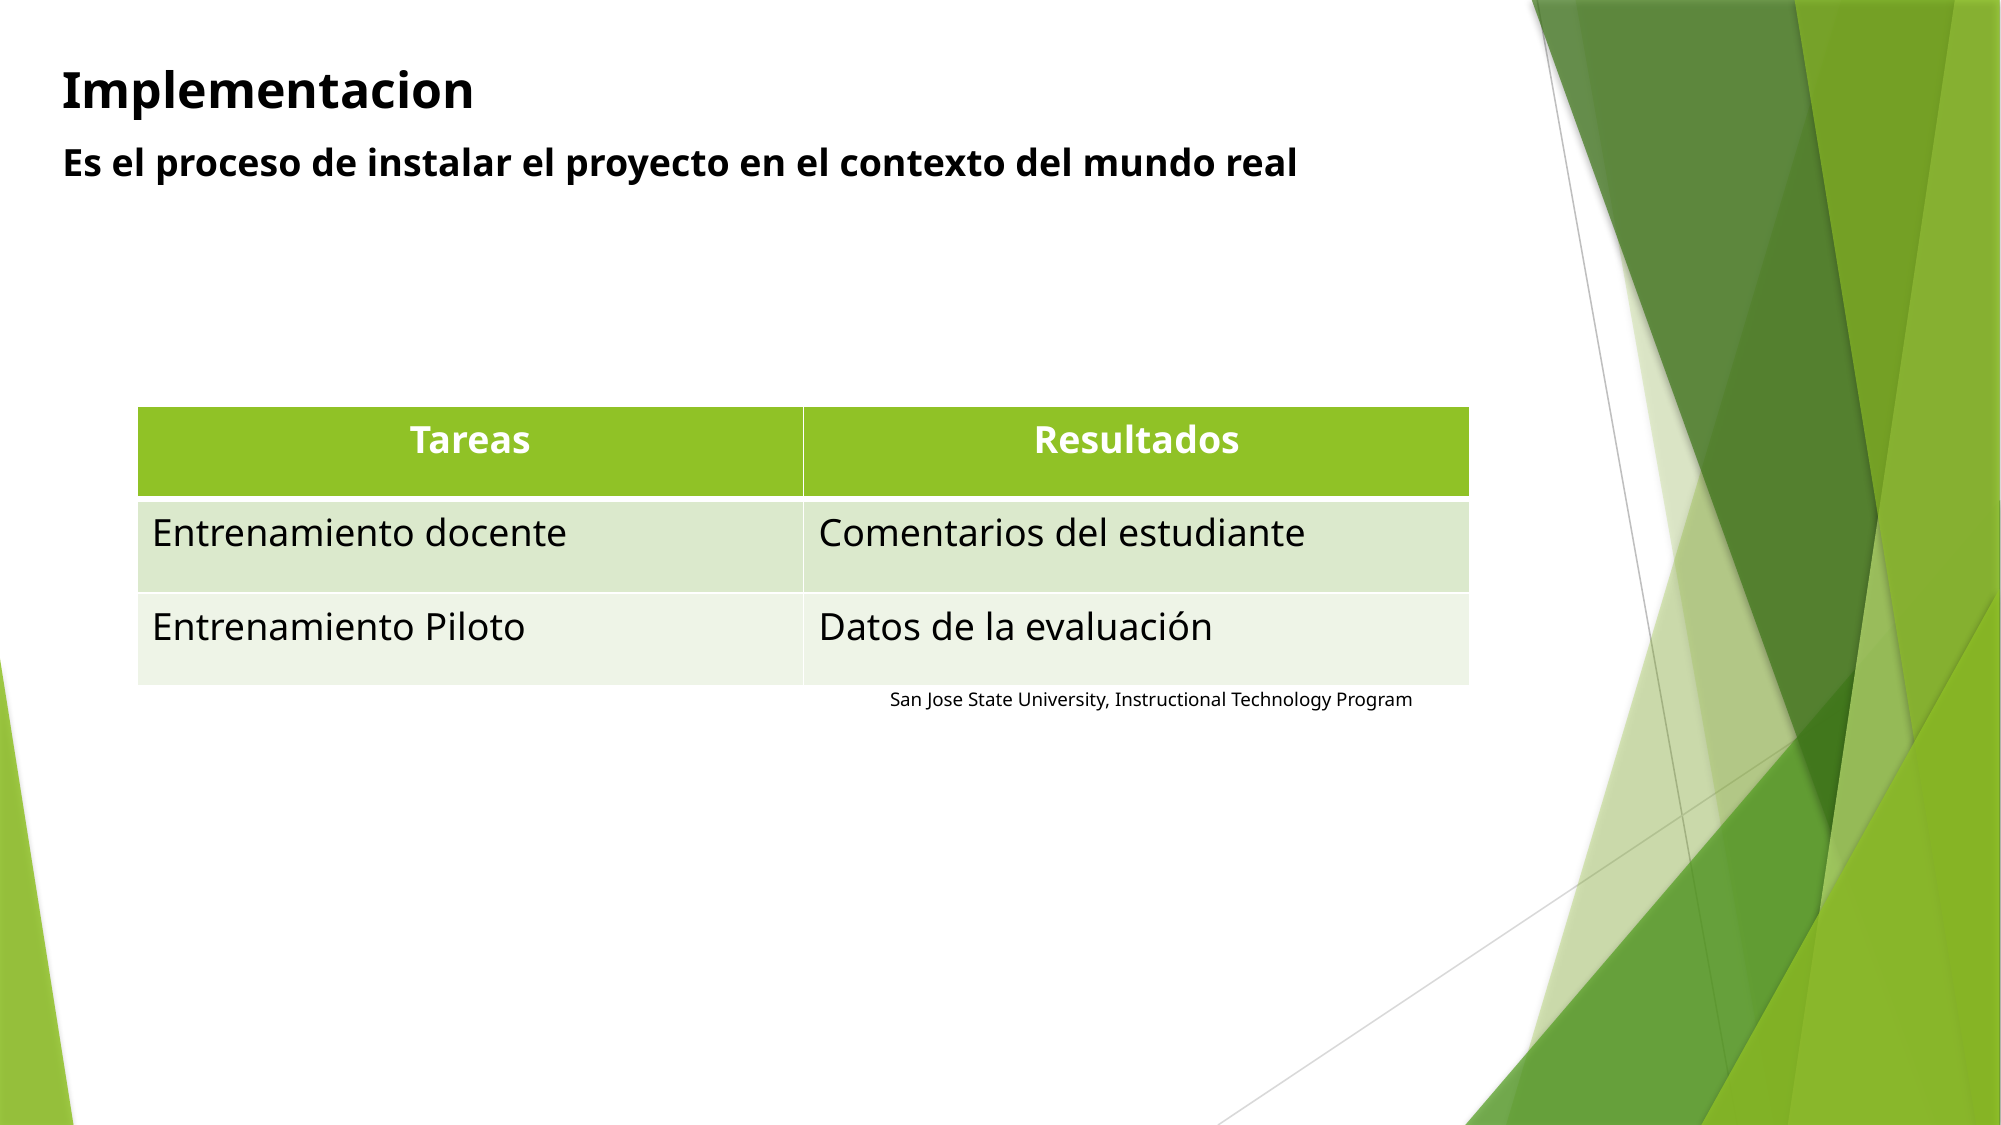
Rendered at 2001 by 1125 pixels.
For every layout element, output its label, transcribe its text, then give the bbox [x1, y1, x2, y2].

table_cell Datos de la evaluación [804, 594, 1469, 685]
text_box San Jose State University, Instructional Technology Program [875, 680, 1507, 718]
table_cell Entrenamiento docente [138, 502, 803, 592]
table_cell Comentarios del estudiante [804, 502, 1469, 592]
table_header Resultados [804, 407, 1469, 496]
table_cell Entrenamiento Piloto [138, 594, 803, 685]
table_header Tareas [138, 407, 803, 496]
list Implementacion Es el proceso de instalar el proyecto en el contexto del mundo real [47, 50, 1747, 146]
